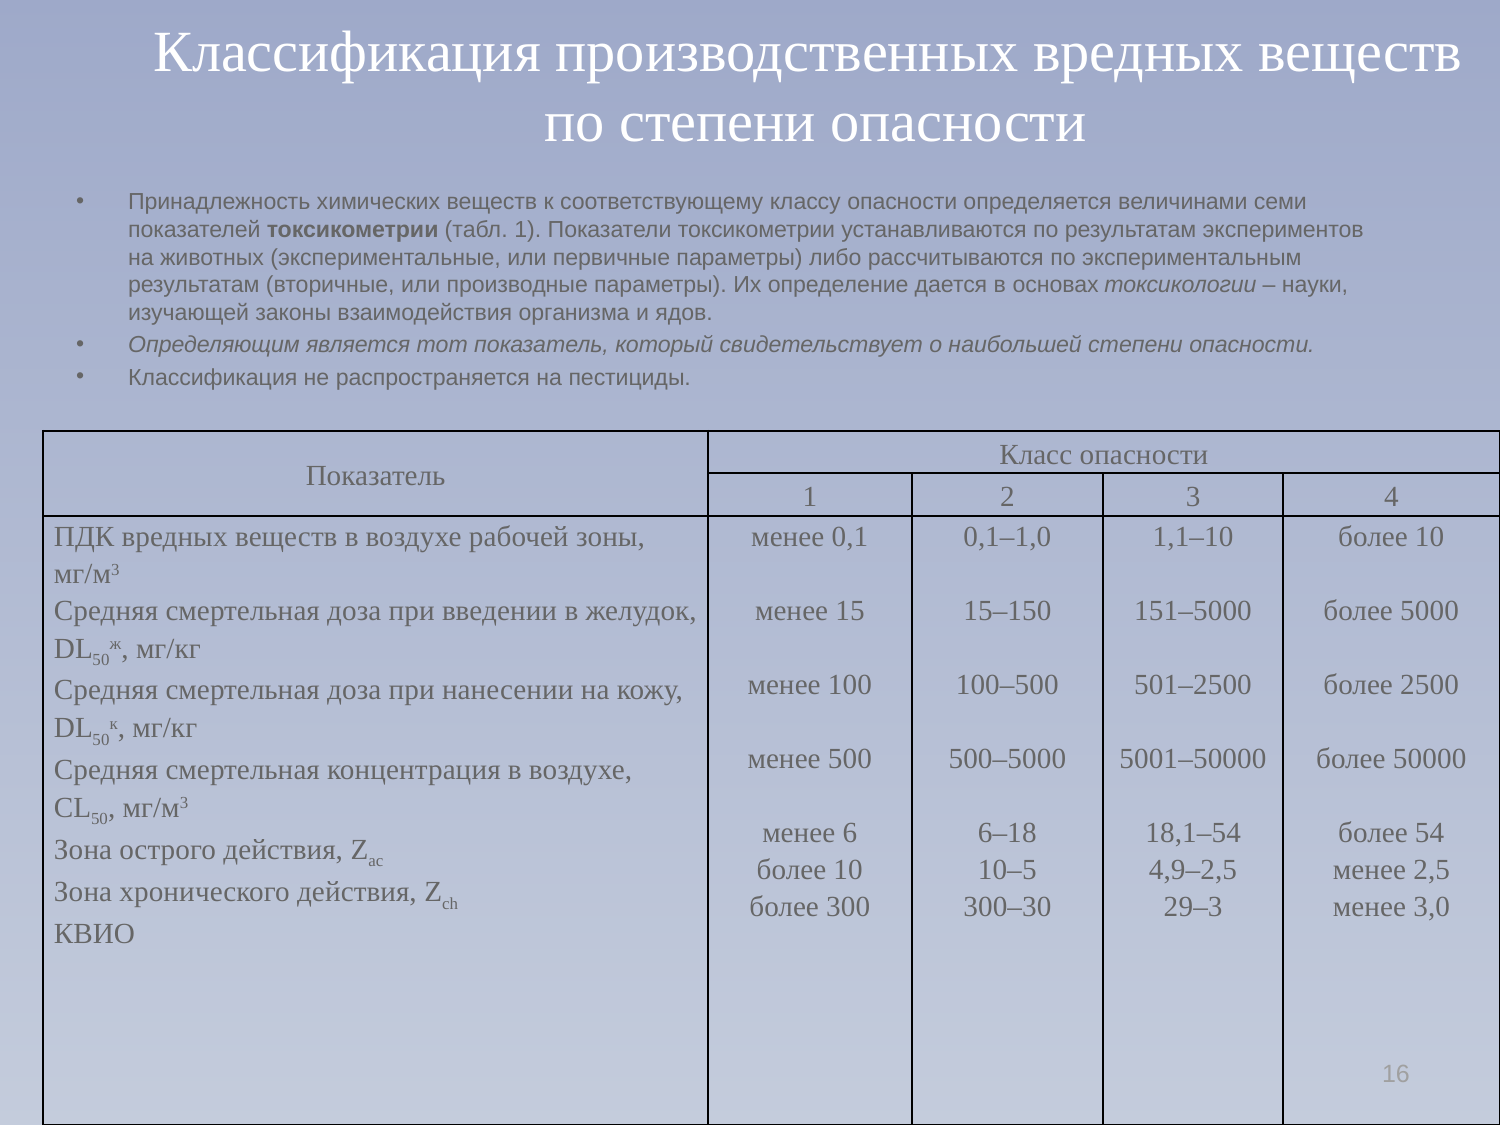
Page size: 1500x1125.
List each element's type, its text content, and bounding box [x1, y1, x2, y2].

list Принадлежность химических веществ к соответствующему классу опасности определяется величинами семи показателей токсикометрии (табл. 1). Показатели токсикометрии устанавливаются по результатам экспериментов на животных (экспериментальные, или первичные параметры) либо рассчитываются по экспериментальным результатам (вторичные, или производные параметры). Их определение дается в основах токсикологии – науки, изучающей законы взаимодействия организма и ядов. Определяющим является тот показатель, который свидетельствует о наибольшей степени опасности. Классификация не распространяется на пестициды. [60, 178, 1404, 407]
table_cell 2 [913, 474, 1102, 515]
table_cell 1,1–10 151–5000 501–2500 5001–50000 18,1–54 4,9–2,5 29–3 [1104, 517, 1282, 1124]
table_cell 0,1–1,0 15–150 100–500 500–5000 6–18 10–5 300–30 [913, 517, 1102, 1124]
text_box Классификация производственных вредных веществ по степени опасности [138, 0, 1493, 166]
table_cell более 10 более 5000 более 2500 более 50000 более 54 менее 2,5 менее 3,0 [1284, 517, 1499, 1124]
table_header Показатель [44, 432, 707, 515]
table_cell 1 [709, 474, 911, 515]
table_cell менее 0,1 менее 15 менее 100 менее 500 менее 6 более 10 более 300 [709, 517, 911, 1124]
table_header Класс опасности [709, 432, 1499, 472]
table_cell 3 [1104, 474, 1282, 515]
table_cell 4 [1284, 474, 1499, 515]
table_cell ПДК вредных веществ в воздухе рабочей зоны, мг/м3 Средняя смертельная доза при введении в желудок, DL50ж, мг/кг Средняя смертельная доза при нанесении на кожу, DL50к, мг/кг Средняя смертельная концентрация в воздухе, CL50, мг/м3 Зона острого действия, Zac Зона хронического действия, Zch КВИО [44, 517, 707, 1124]
